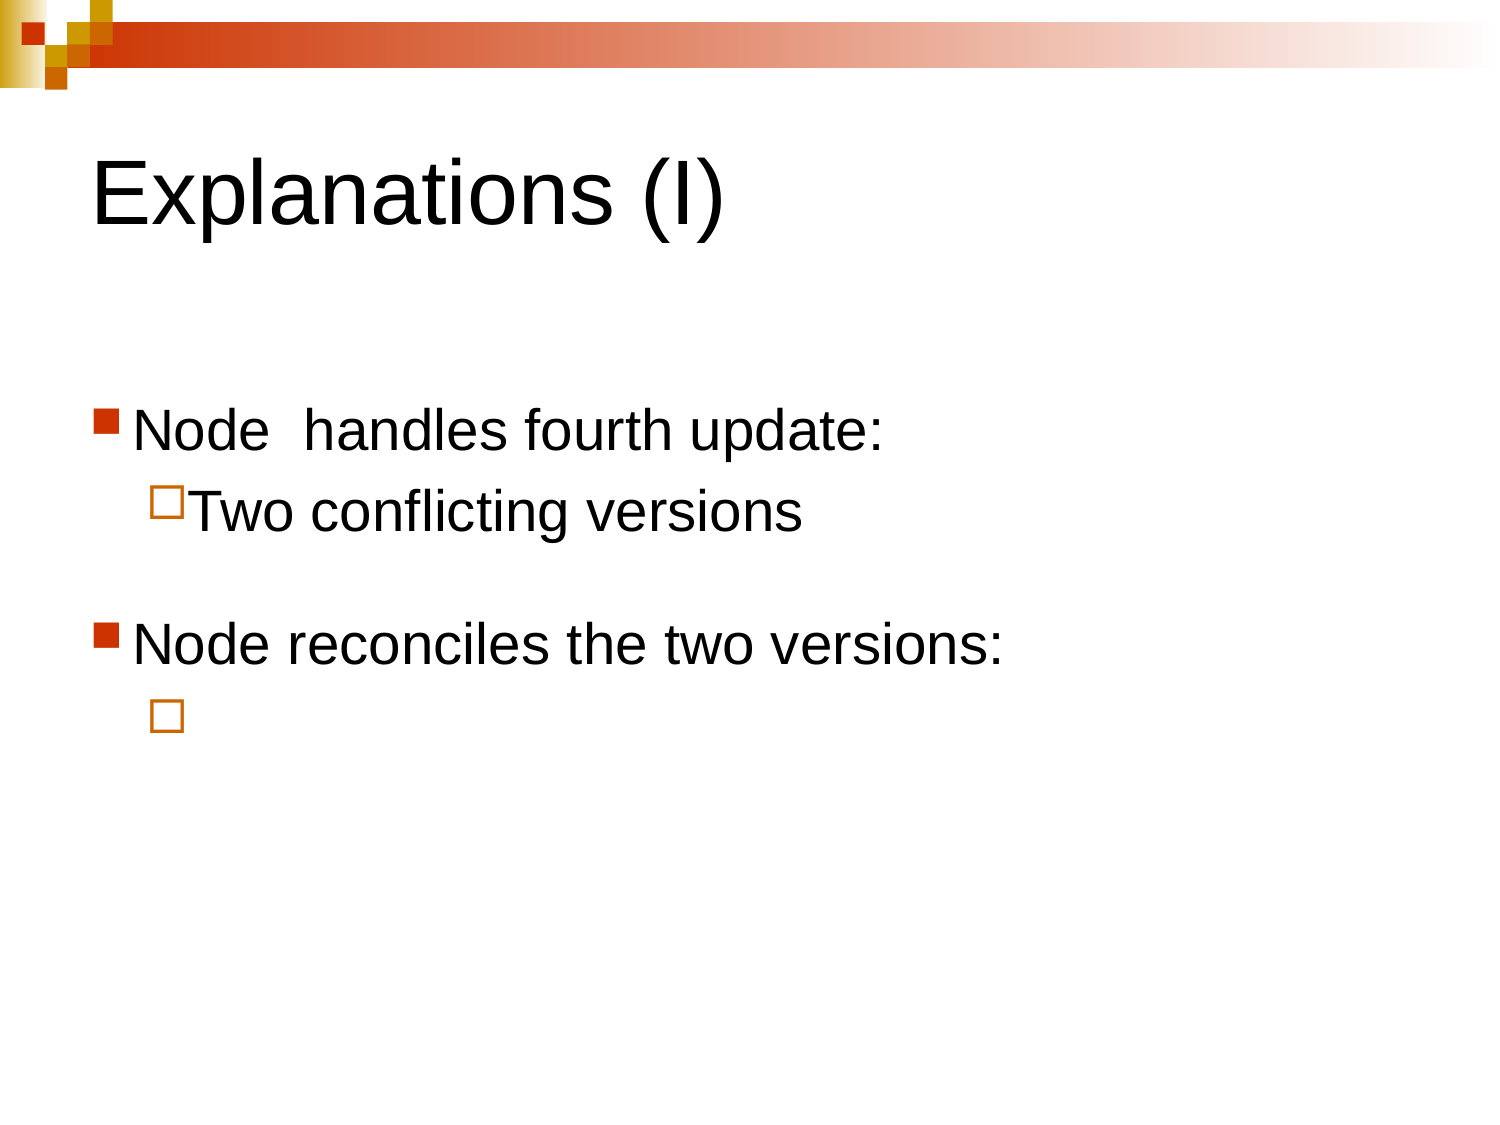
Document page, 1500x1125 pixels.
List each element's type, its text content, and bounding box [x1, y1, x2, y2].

title Explanations (I) [75, 75, 1425, 300]
